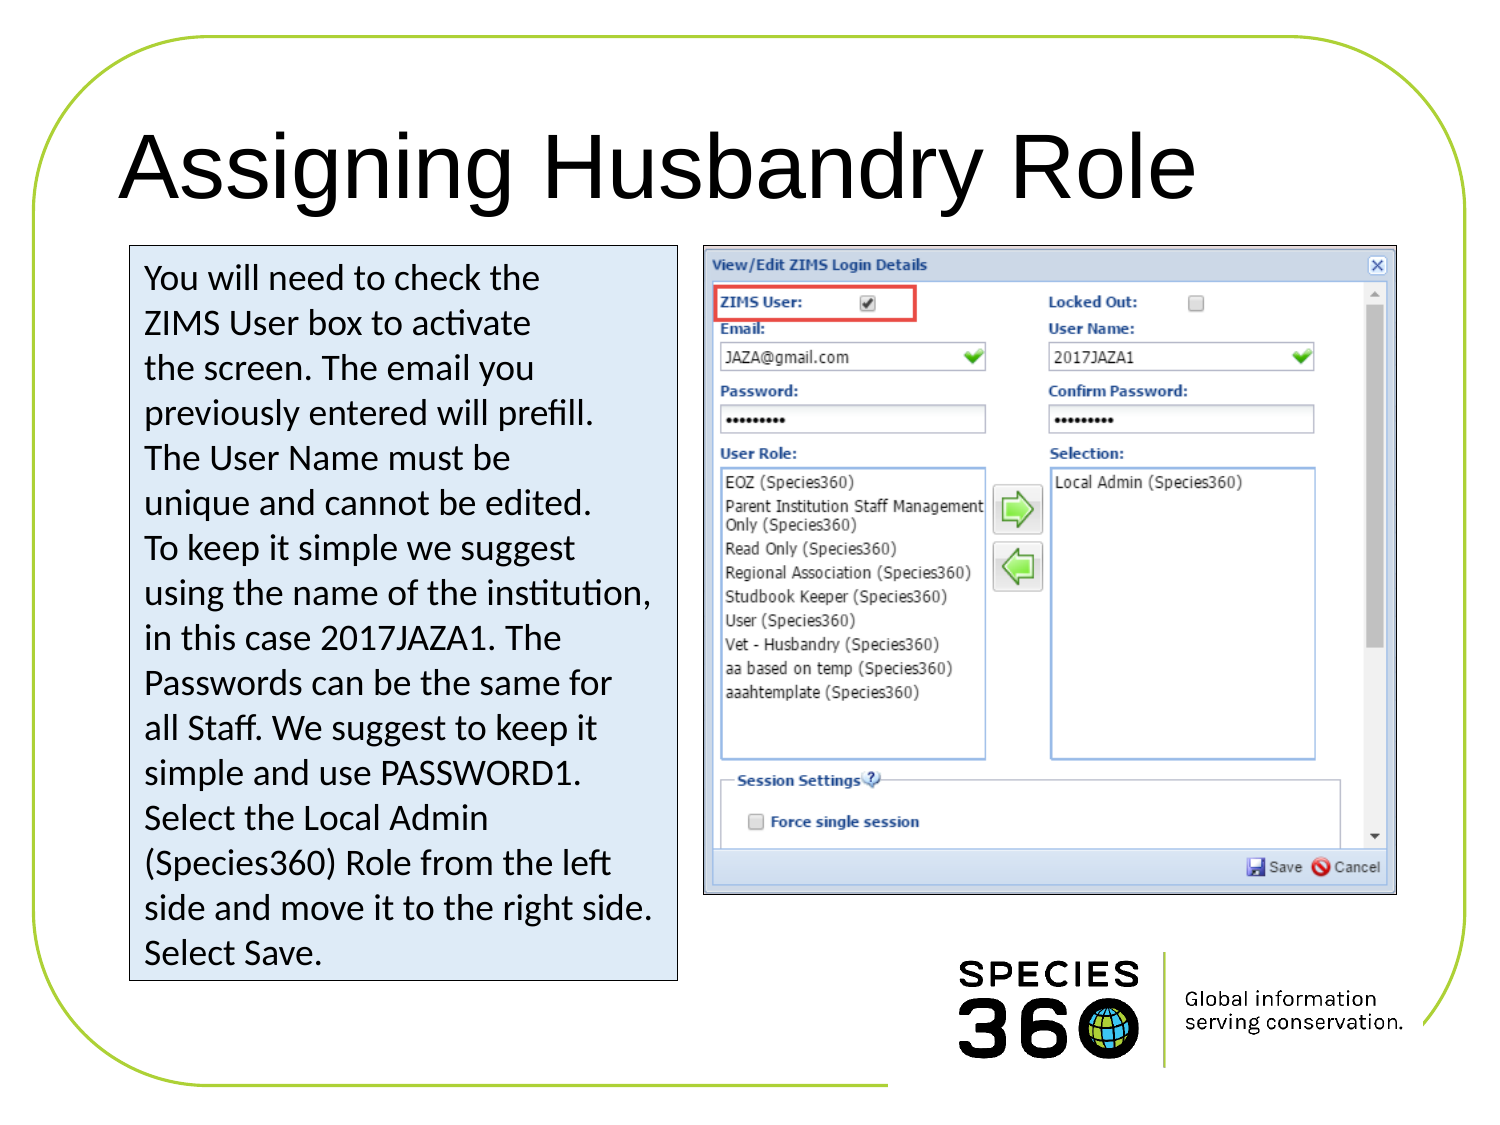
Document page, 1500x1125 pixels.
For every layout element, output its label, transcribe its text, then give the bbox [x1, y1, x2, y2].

title Assigning Husbandry Role [103, 59, 1397, 278]
picture [703, 245, 1397, 895]
text_box You will need to check the ZIMS User box to activate the screen. The email you previously entered will prefill. The User Name must be unique and cannot be edited. To keep it simple we suggest using the name of the institution, in this case 2017JAZA1. The Passwords can be the same for all Staff. We suggest to keep it simple and use PASSWORD1. Select the Local Admin (Species360) Role from the left side and move it to the right side. Select Save. [129, 245, 678, 981]
picture [954, 944, 1407, 1075]
